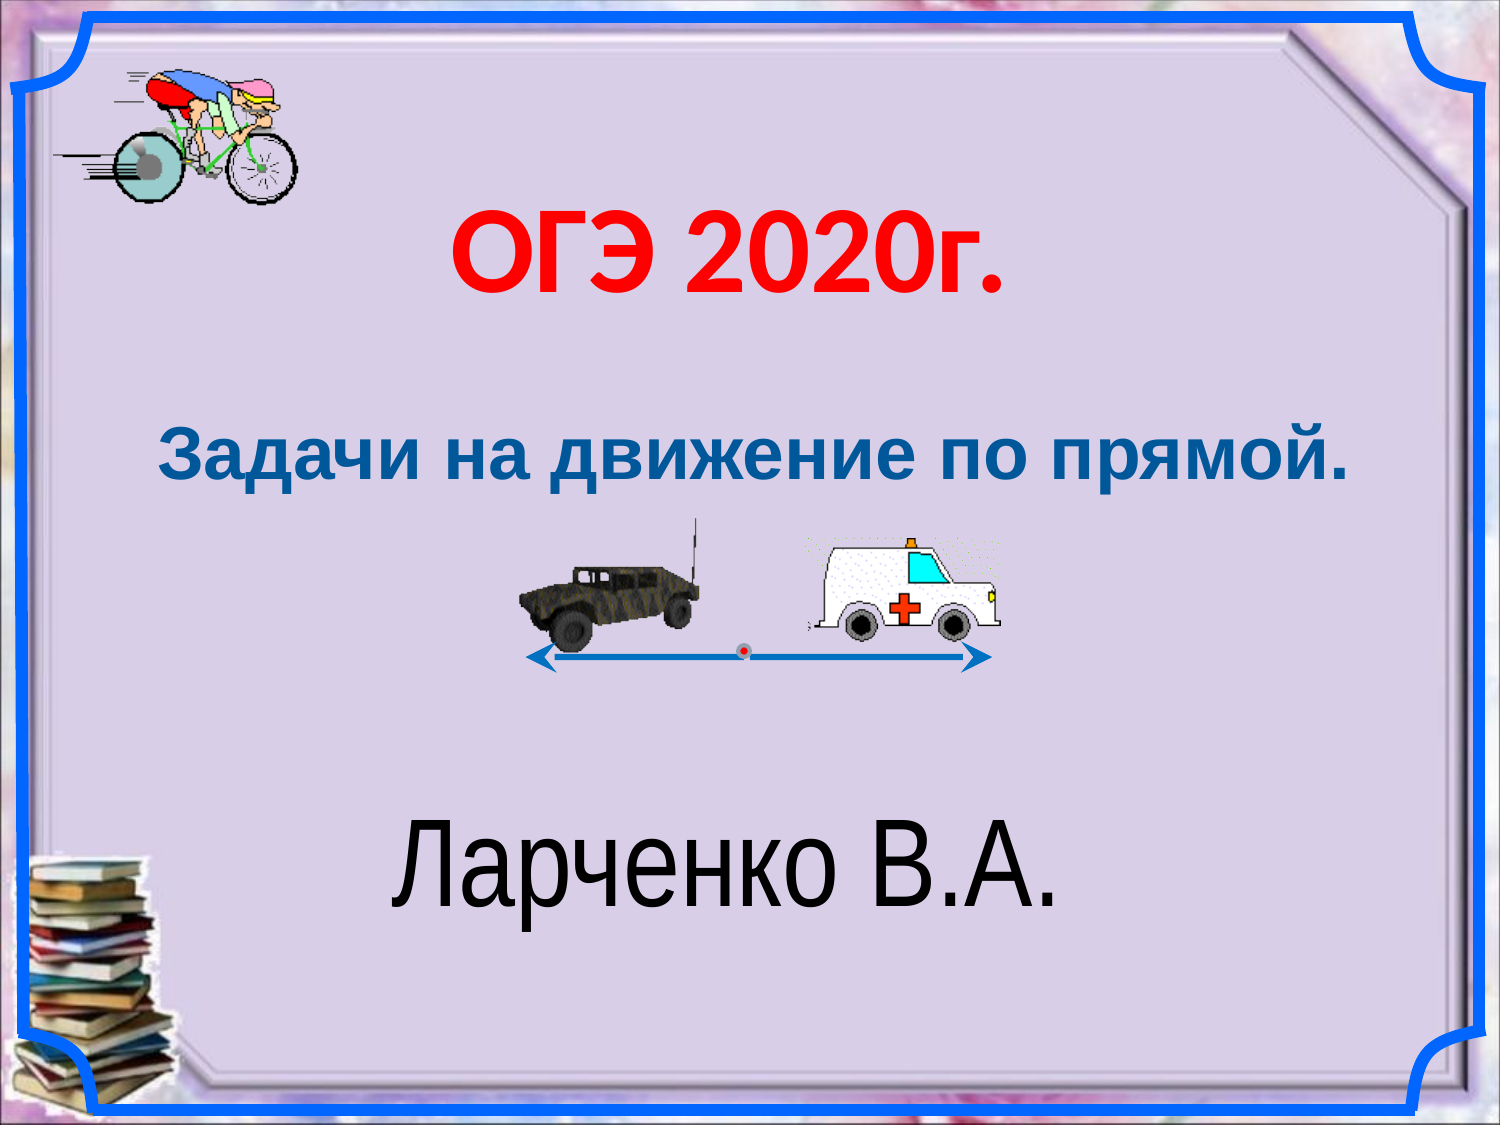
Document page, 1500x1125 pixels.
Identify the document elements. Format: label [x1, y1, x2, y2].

text_box [10, 12, 1486, 1113]
picture [0, 0, 1500, 1125]
